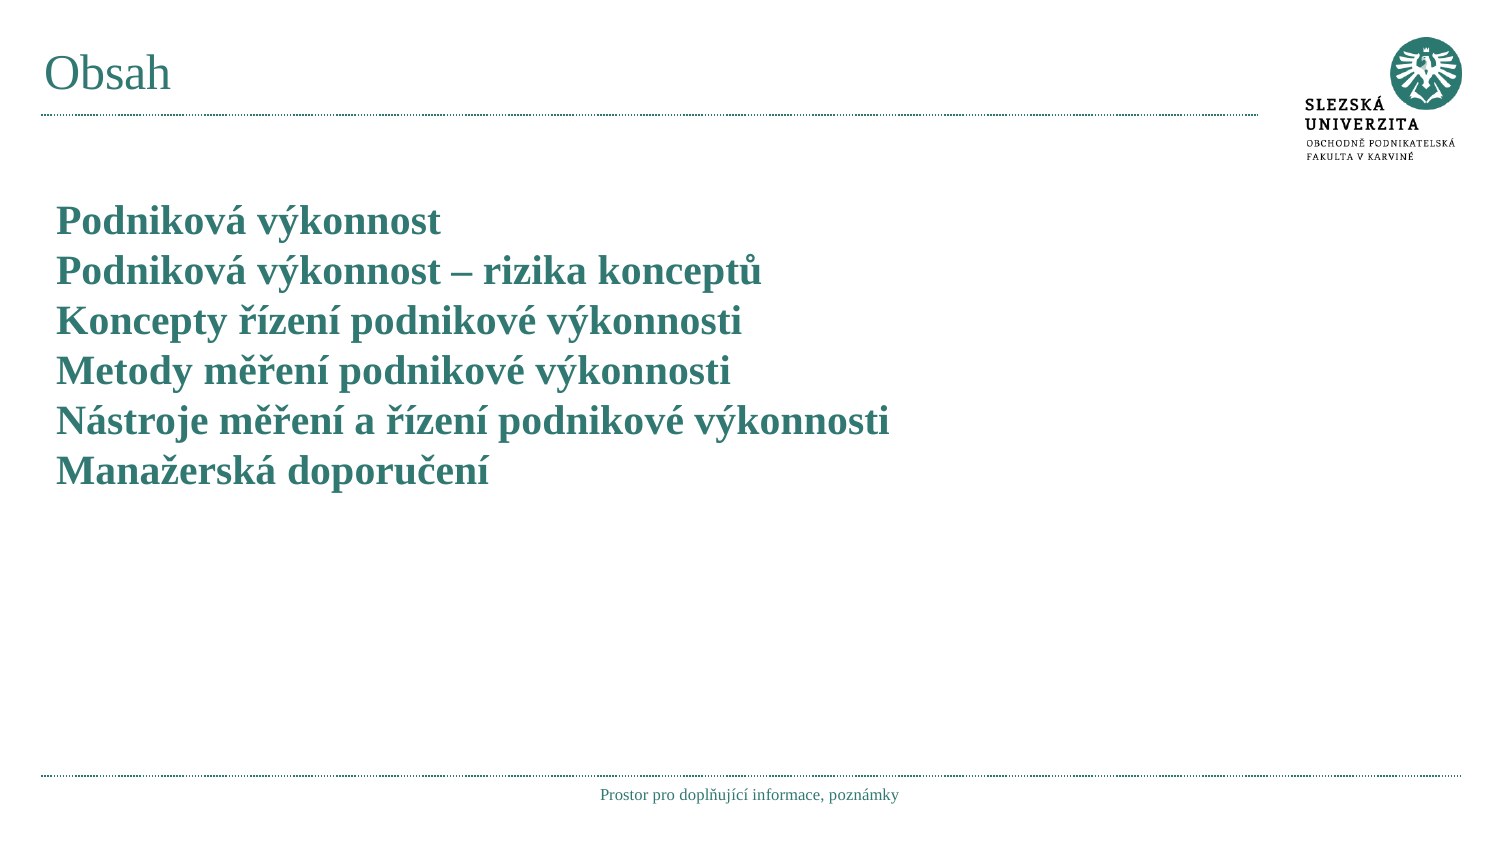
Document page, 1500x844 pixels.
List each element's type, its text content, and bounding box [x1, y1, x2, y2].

title Obsah [29, 32, 668, 116]
list Podniková výkonnost Podniková výkonnost – rizika konceptů Koncepty řízení podnikové výkonnosti Metody měření podnikové výkonnosti Nástroje měření a řízení podnikové výkonnosti Manažerská doporučení [41, 185, 1400, 729]
picture [1305, 37, 1462, 160]
text_box Prostor pro doplňující informace, poznámky [442, 776, 1058, 811]
